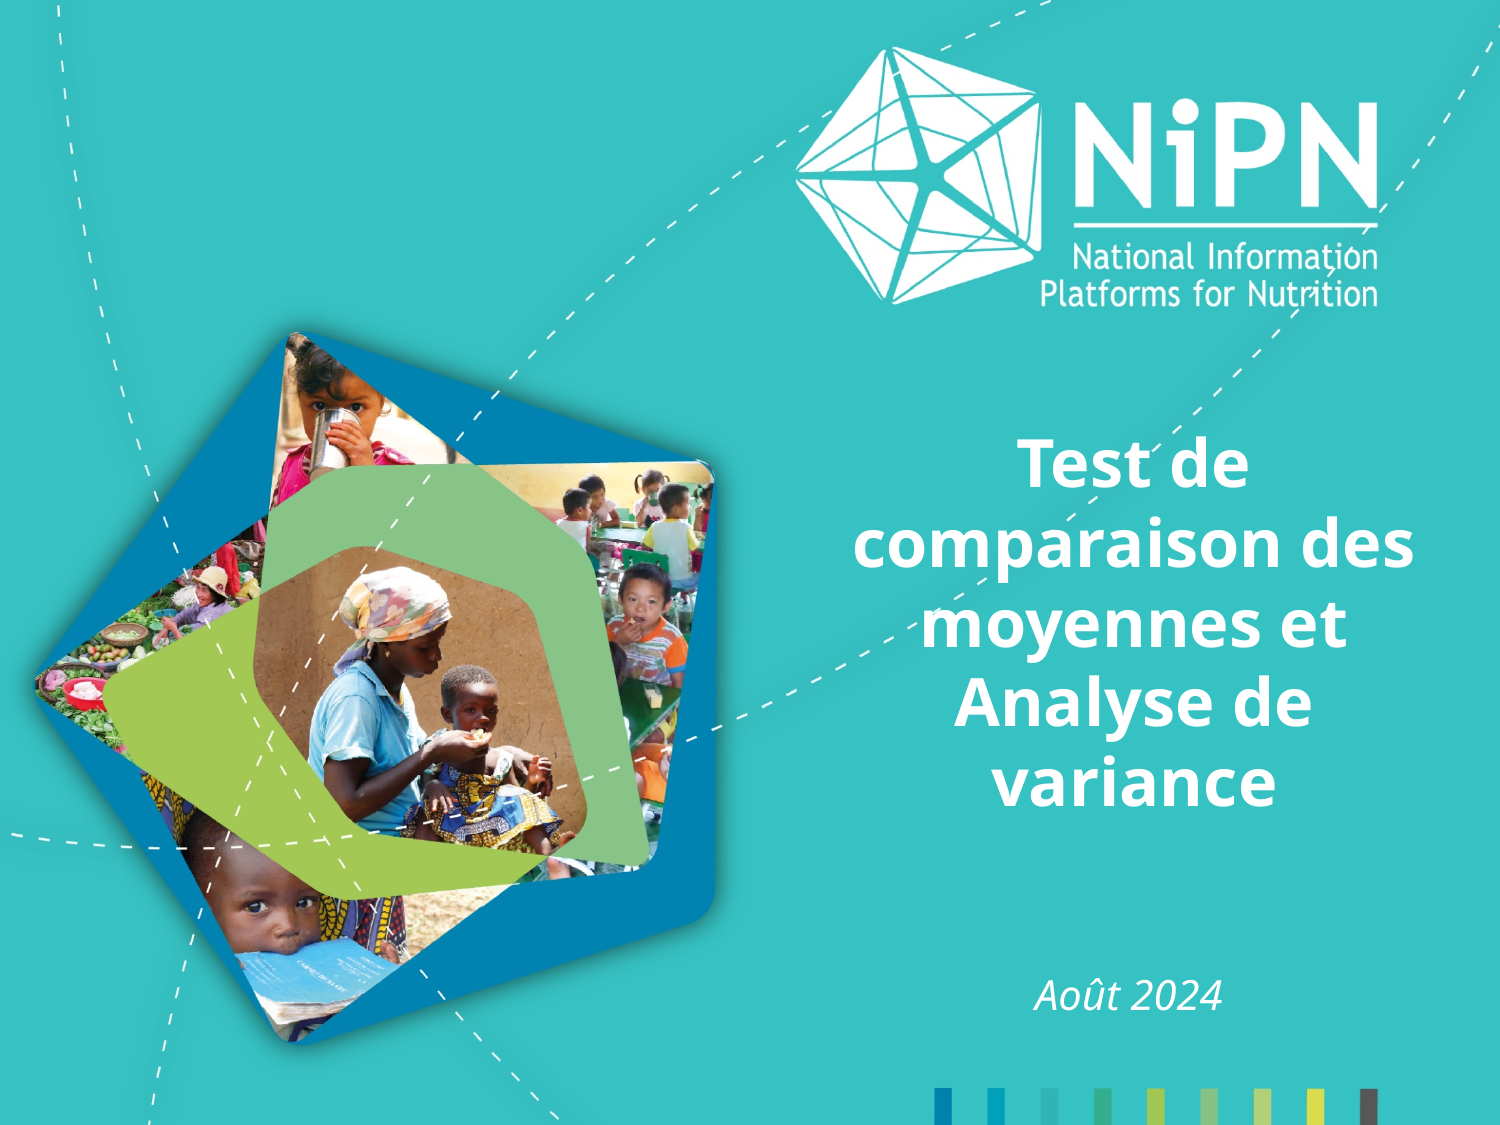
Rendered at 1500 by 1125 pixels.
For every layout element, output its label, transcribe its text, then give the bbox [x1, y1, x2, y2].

list Août 2024 [839, 952, 1419, 1035]
picture [0, 0, 1500, 1125]
title Test de comparaison des moyennes et Analyse de variance [791, 460, 1477, 780]
